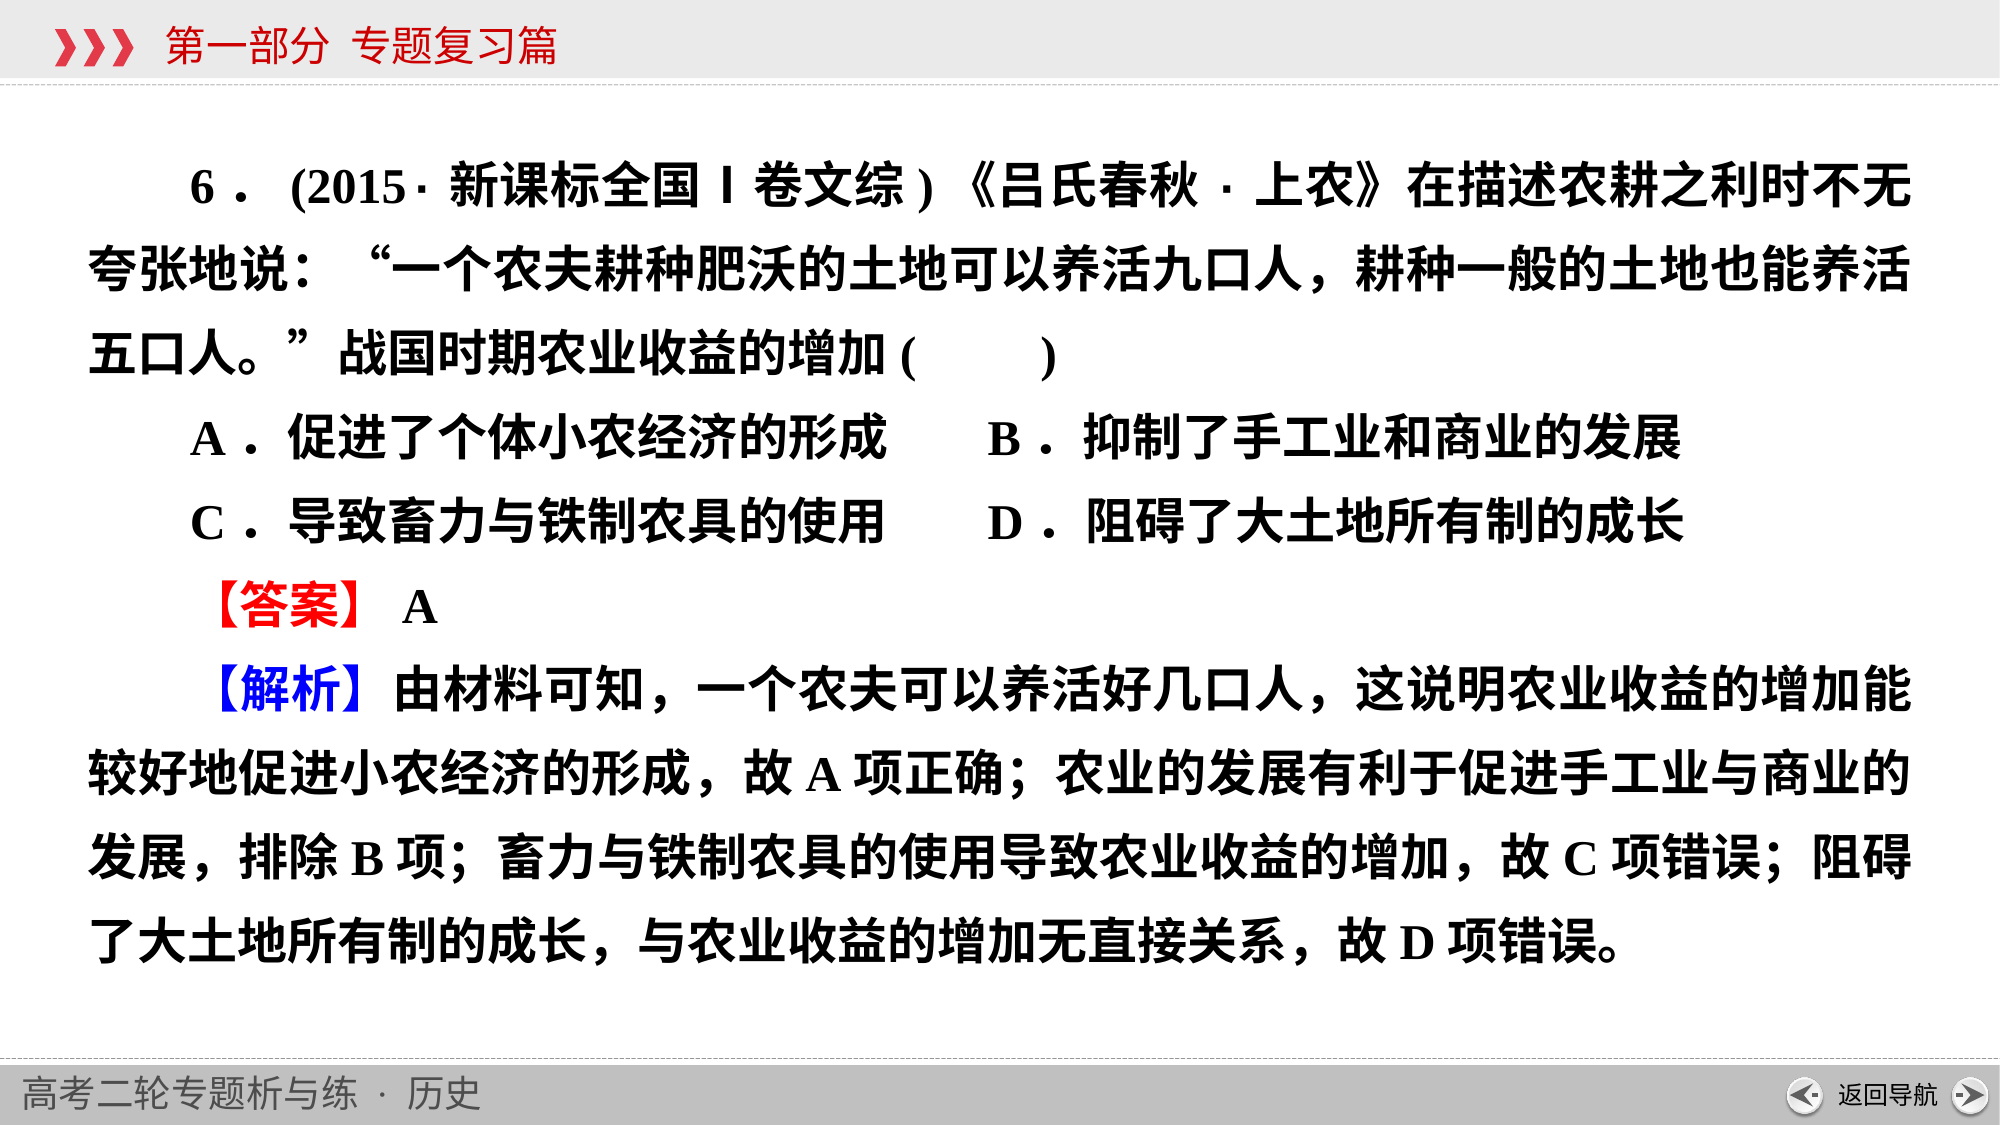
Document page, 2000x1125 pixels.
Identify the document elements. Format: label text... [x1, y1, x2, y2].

list 6．(2015·新课标全国Ⅰ卷文综)《吕氏春秋·上农》在描述农耕之利时不无夸张地说：“一个农夫耕种肥沃的土地可以养活九口人，耕种一般的土地也能养活五口人。”战国时期农业收益的增加( ) A．促进了个体小农经济的形成 B．抑制了手工业和商业的发展 C．导致畜力与铁制农具的使用 D．阻碍了大土地所有制的成长 【答案】A 【解析】由材料可知，一个农夫可以养活好几口人，这说明农业收益的增加能较好地促进小农经济的形成，故A项正确；农业的发展有利于促进手工业与商业的发展，排除B项；畜力与铁制农具的使用导致农业收益的增加，故C项错误；阻碍了大土地所有制的成长，与农业收益的增加无直接关系，故D项错误。 [72, 122, 1928, 978]
picture [1947, 1075, 1993, 1121]
picture [1782, 1075, 1827, 1121]
